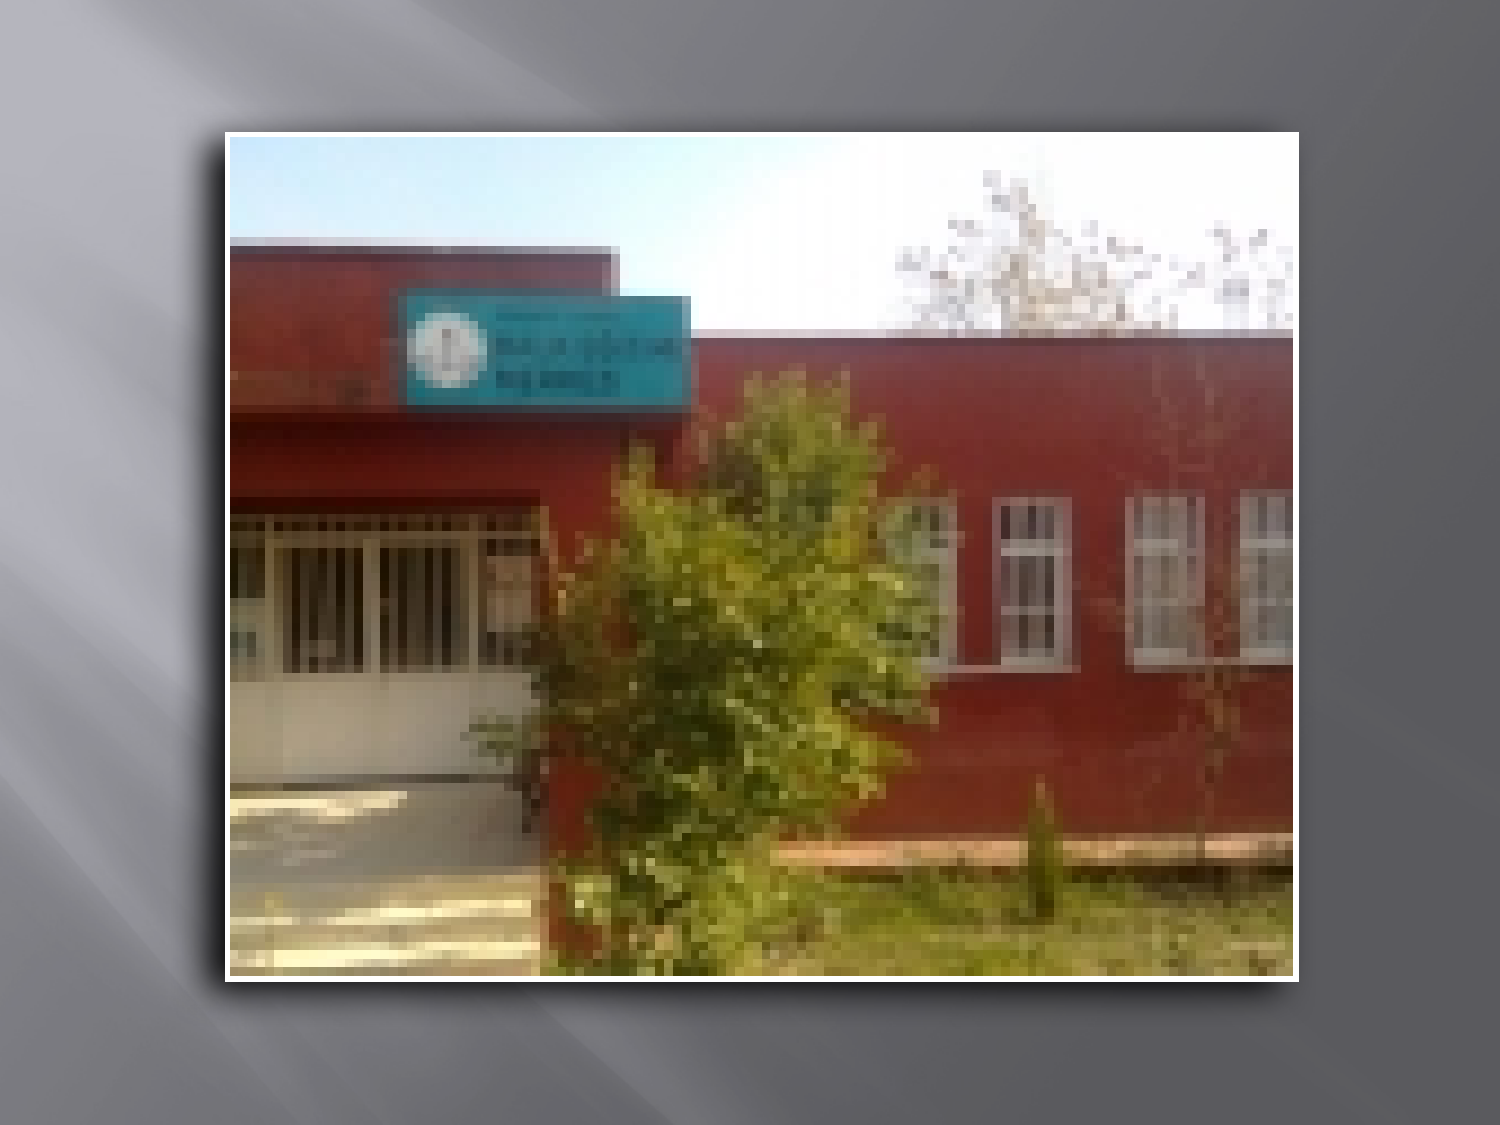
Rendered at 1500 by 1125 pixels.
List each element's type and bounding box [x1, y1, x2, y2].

picture [229, 136, 1294, 977]
